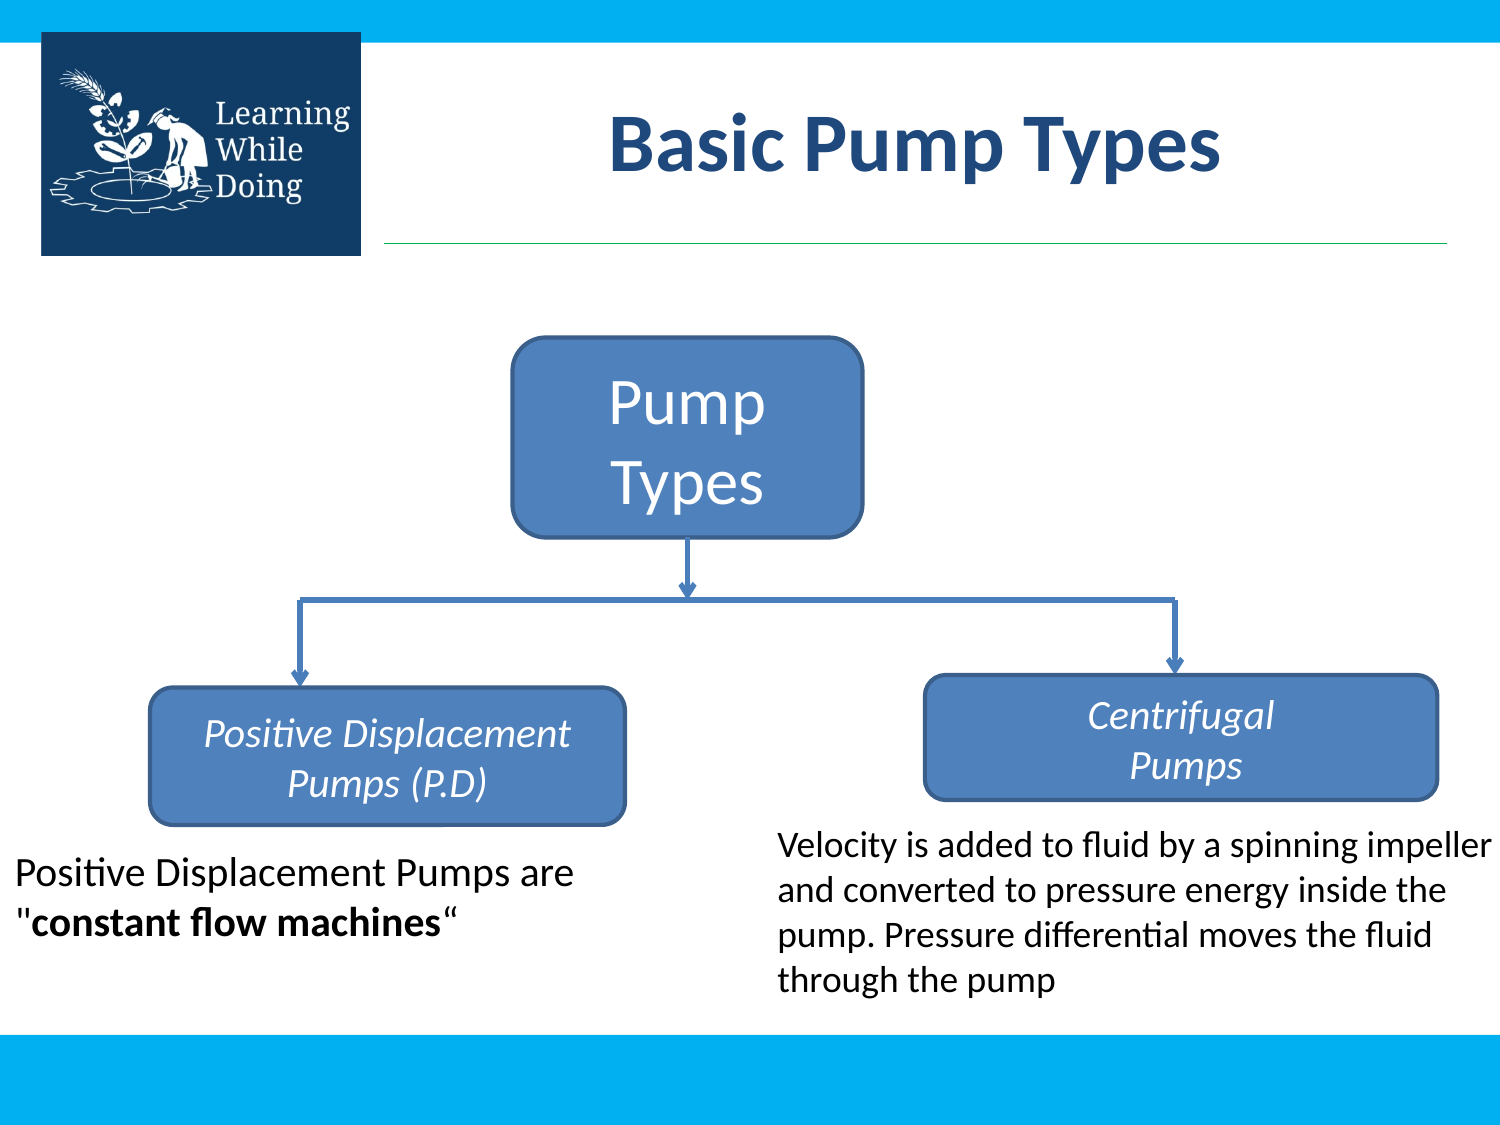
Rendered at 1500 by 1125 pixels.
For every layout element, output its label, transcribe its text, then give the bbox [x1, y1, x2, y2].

text_box Centrifugal Pumps [922, 672, 1440, 803]
title Basic Pump Types [383, 44, 1447, 232]
text_box Positive Displacement Pumps (P.D) [147, 685, 628, 828]
text_box Positive Displacement Pumps are "constant flow machines“ [0, 837, 688, 953]
picture [41, 33, 361, 256]
text_box Pump Types [510, 335, 865, 540]
text_box Velocity is added to fluid by a spinning impeller and converted to pressure energy inside the pump. Pressure differential moves the fluid through the pump [762, 812, 1500, 1008]
